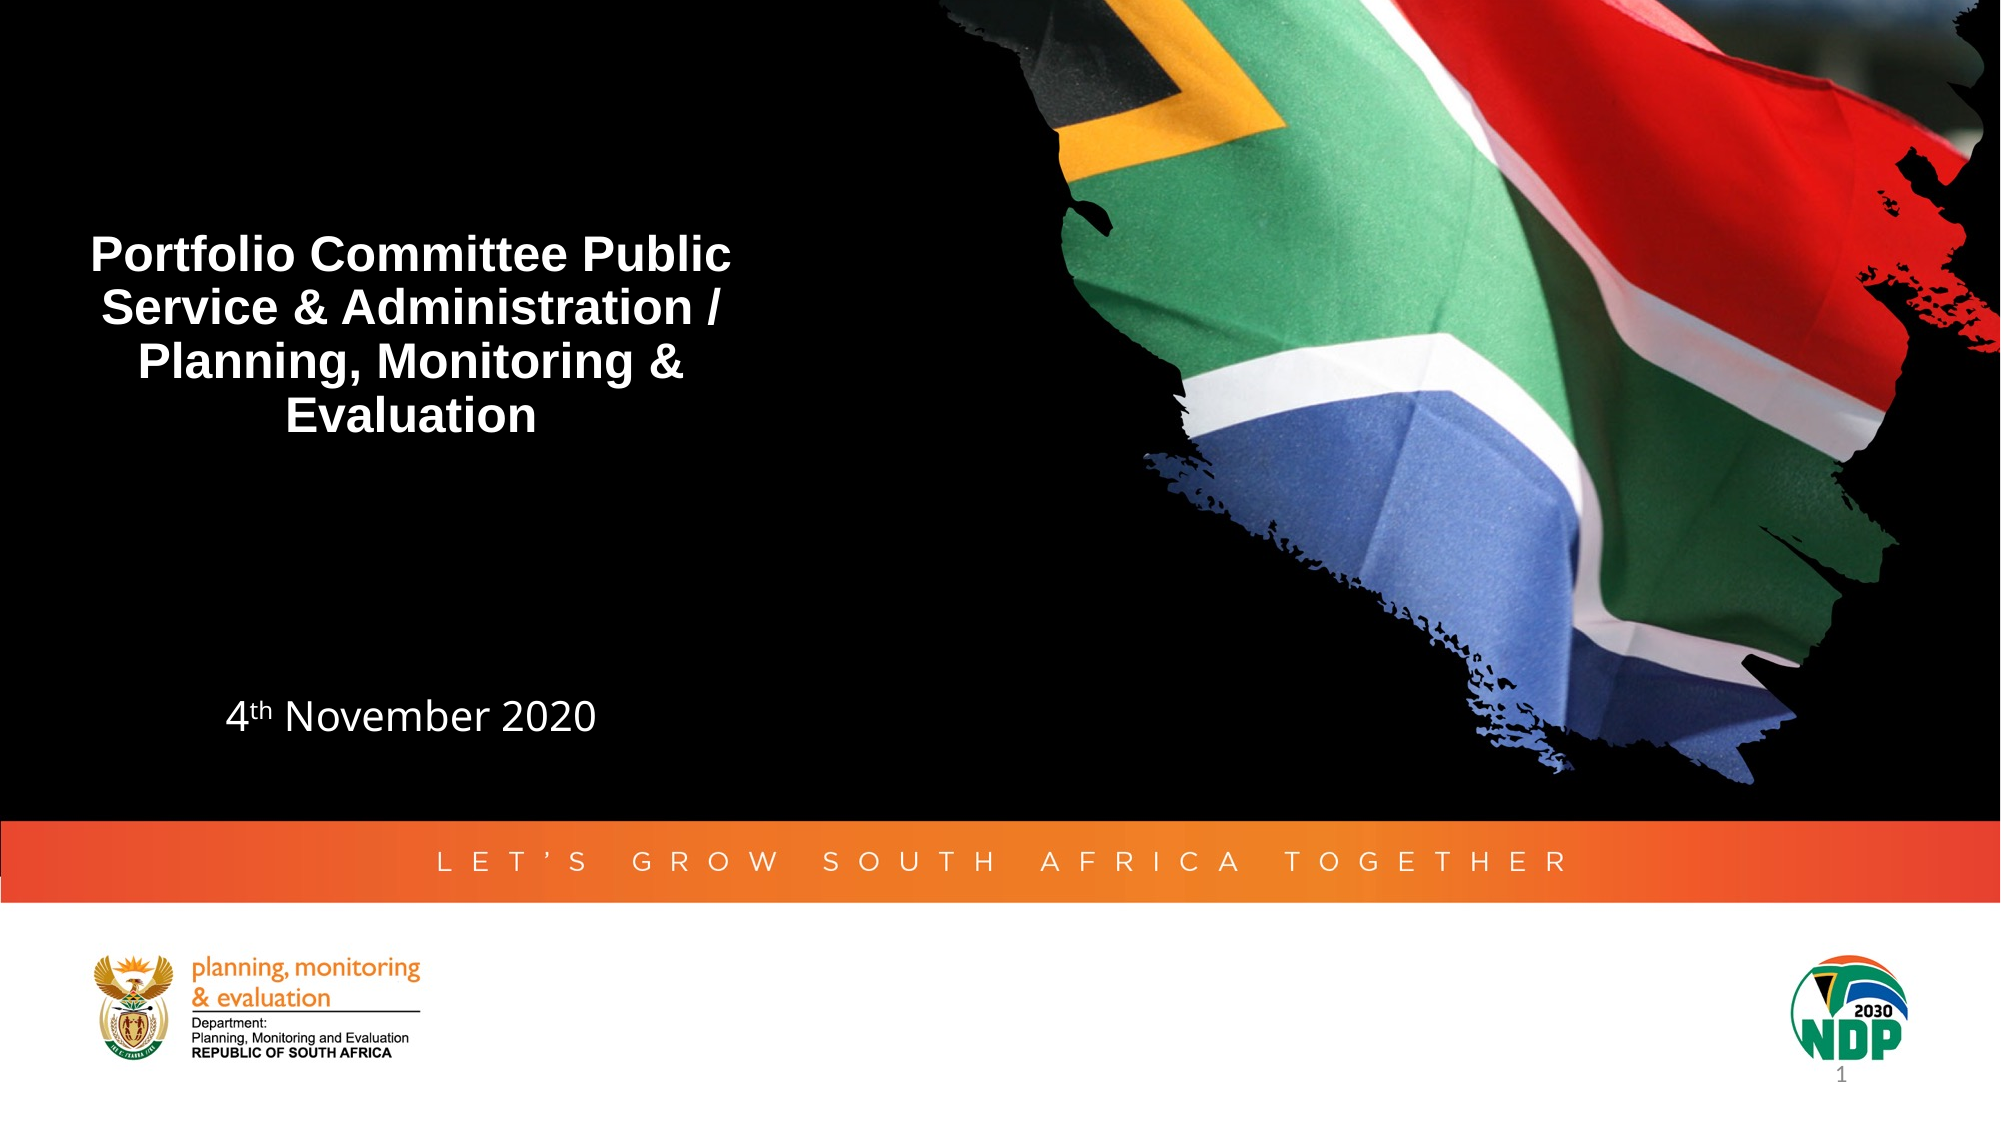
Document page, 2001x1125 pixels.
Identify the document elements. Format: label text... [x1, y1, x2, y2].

picture [0, 0, 2001, 1125]
slide_number 1 [1412, 1042, 1863, 1103]
title Portfolio Committee Public Service & Administration / Planning, Monitoring & Evaluation 4th November 2020 [0, 0, 823, 799]
